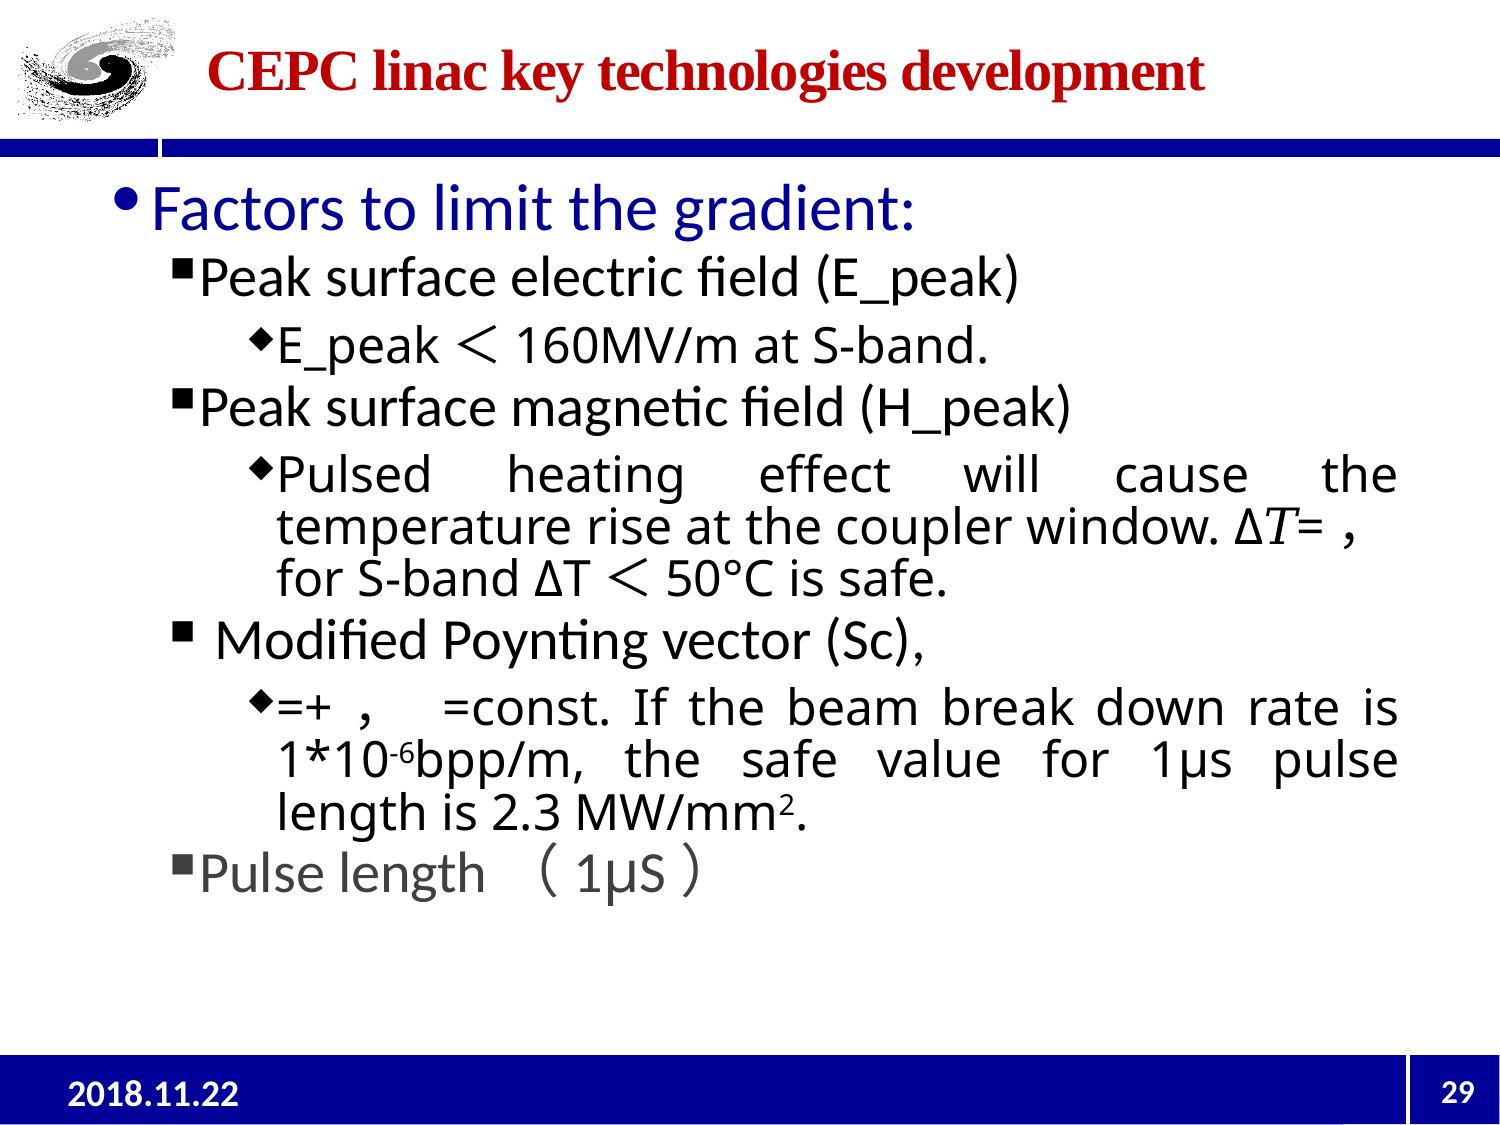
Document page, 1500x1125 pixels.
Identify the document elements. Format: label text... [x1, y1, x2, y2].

picture [18, 17, 175, 122]
title CEPC linac key technologies development [191, 17, 1281, 127]
